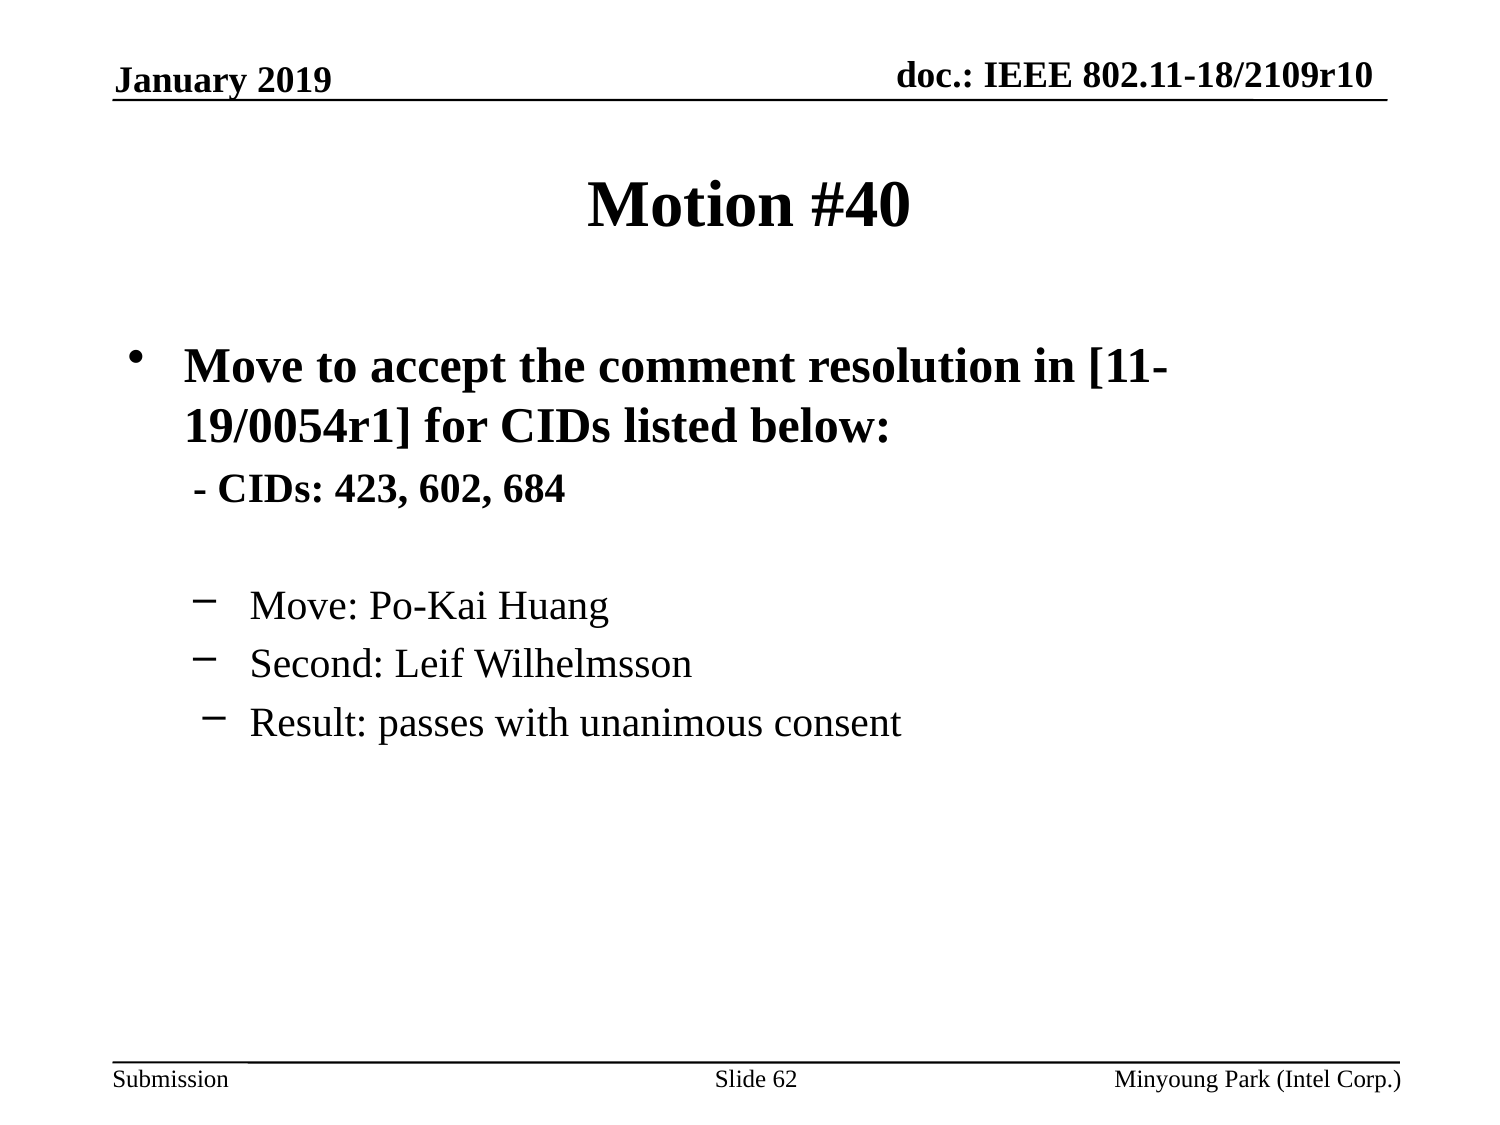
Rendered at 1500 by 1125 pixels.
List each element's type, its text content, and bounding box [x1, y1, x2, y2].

slide_number Slide 62 [712, 1061, 800, 1093]
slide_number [114, 54, 335, 101]
title Motion #40 [112, 112, 1388, 288]
footer Minyoung Park (Intel Corp.) [949, 1061, 1402, 1093]
list Move to accept the comment resolution in [11-19/0054r1] for CIDs listed below: - CIDs: 423, 602, 684 Move: Po-Kai Huang Second: Leif Wilhelmsson Result: passes with unanimous consent [112, 324, 1388, 1000]
